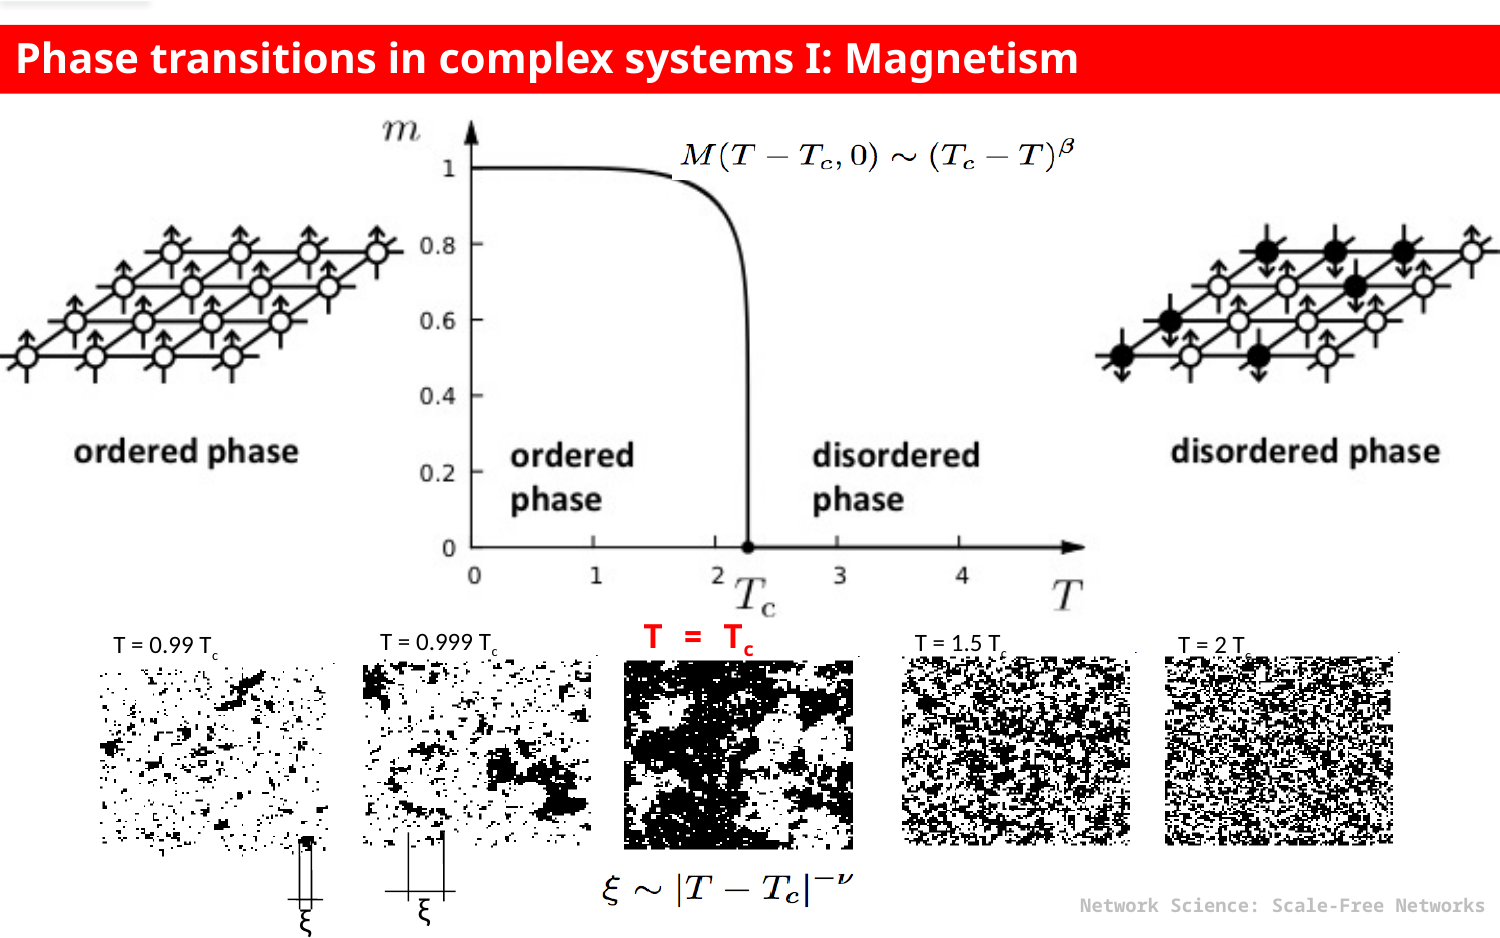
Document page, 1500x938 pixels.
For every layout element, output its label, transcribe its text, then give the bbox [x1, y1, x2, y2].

text_box Network Science: Scale-Free Networks [1021, 885, 1500, 924]
text_box T = 2 Tc [1163, 635, 1306, 651]
text_box T = 1.5 Tc [900, 635, 1042, 651]
picture [899, 652, 1137, 850]
text_box Phase transitions in complex systems I: Magnetism [0, 24, 1500, 94]
picture [1162, 652, 1400, 850]
picture [596, 867, 860, 915]
picture [622, 655, 860, 854]
text_box ξ [284, 891, 320, 938]
text_box T = 0.99 Tc [98, 635, 264, 662]
picture [360, 654, 598, 853]
picture [0, 100, 1500, 626]
text_box T = 0.999 Tc [365, 635, 531, 653]
picture [98, 662, 336, 861]
text_box T = Tc [628, 635, 771, 654]
text_box ξ [402, 881, 439, 936]
